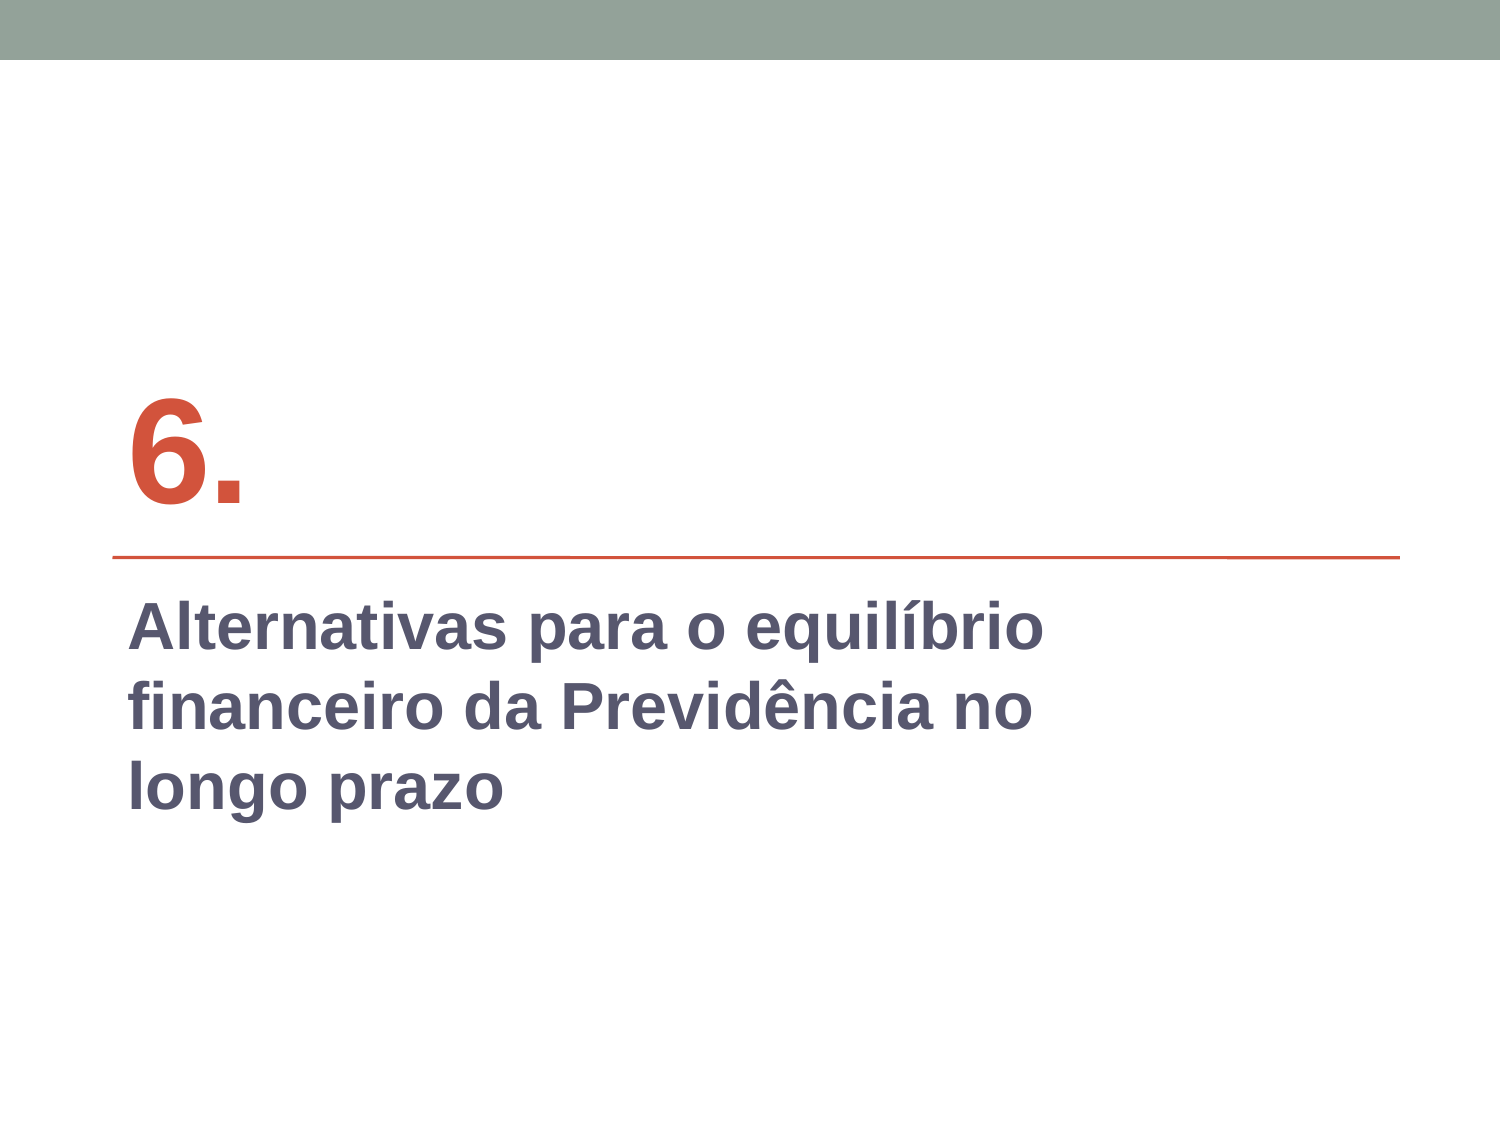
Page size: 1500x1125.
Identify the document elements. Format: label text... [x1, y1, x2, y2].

subtitle Alternativas para o equilíbrio financeiro da Previdência no longo prazo [112, 575, 1163, 863]
title 6. [112, 224, 1400, 542]
